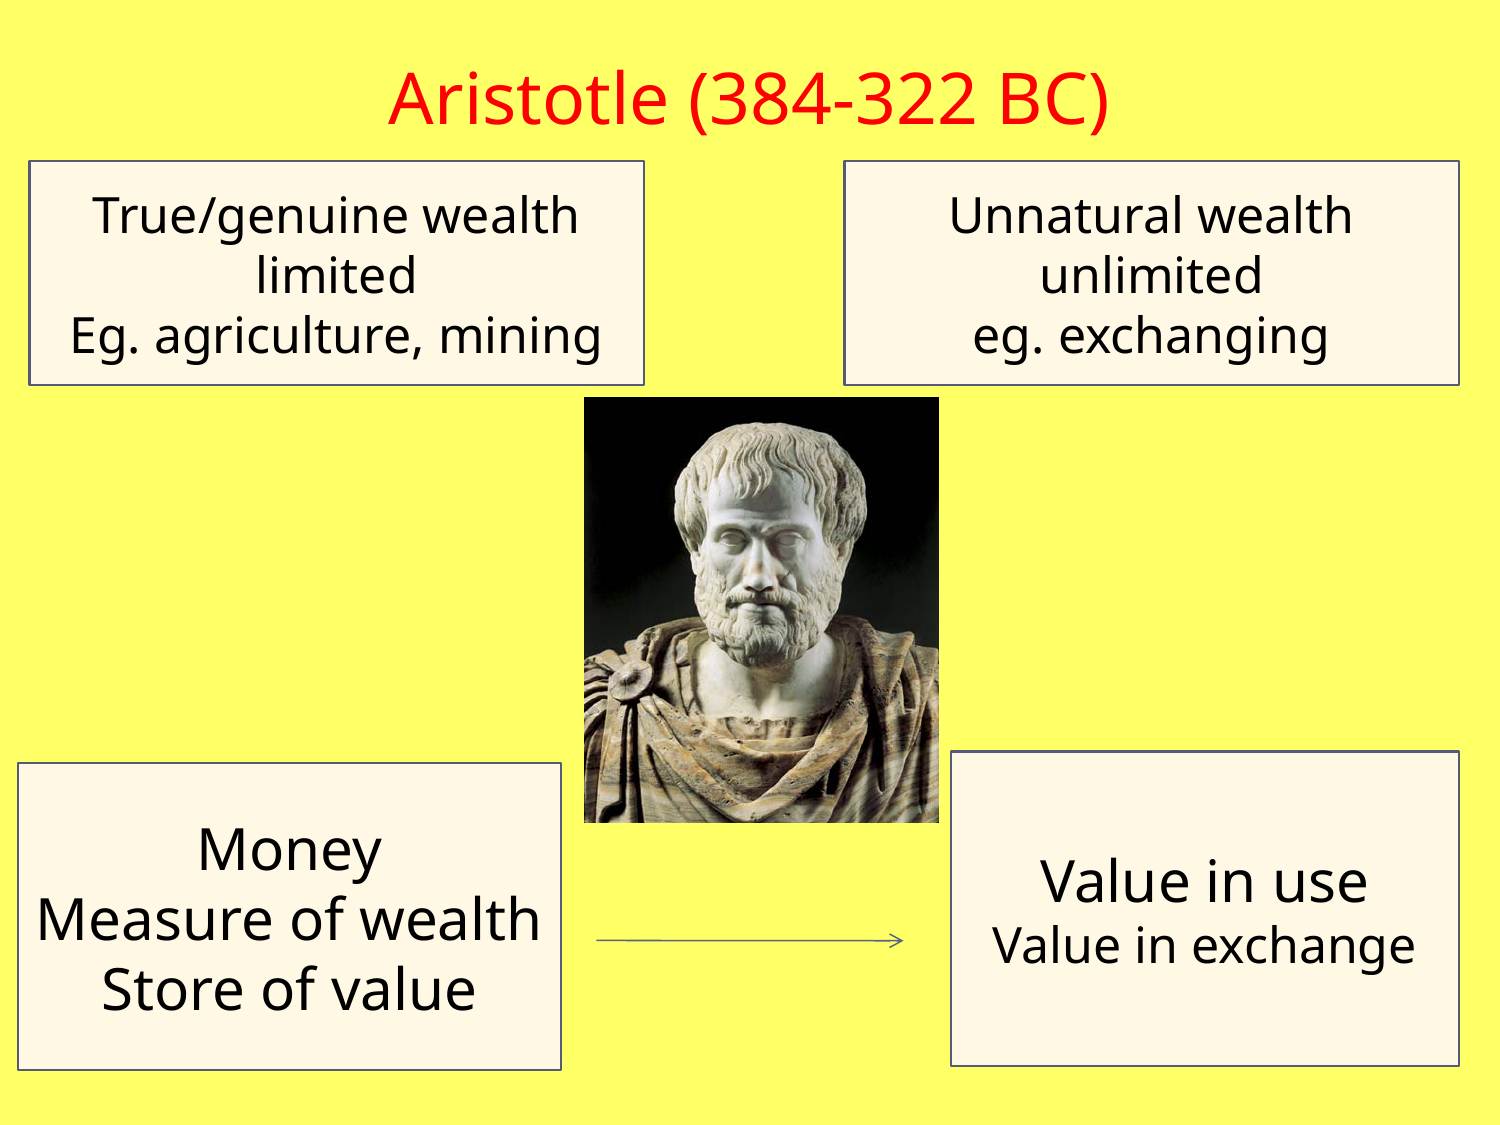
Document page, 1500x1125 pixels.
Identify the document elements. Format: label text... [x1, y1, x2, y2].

picture [584, 396, 940, 823]
title Aristotle (384-322 BC) [75, 45, 1425, 233]
text_box Unnatural wealth unlimited eg. exchanging [843, 160, 1460, 386]
text_box True/genuine wealth limited Eg. agriculture, mining [28, 160, 645, 386]
text_box Money Measure of wealth Store of value [17, 762, 562, 1071]
text_box Value in use Value in exchange [950, 750, 1460, 1067]
